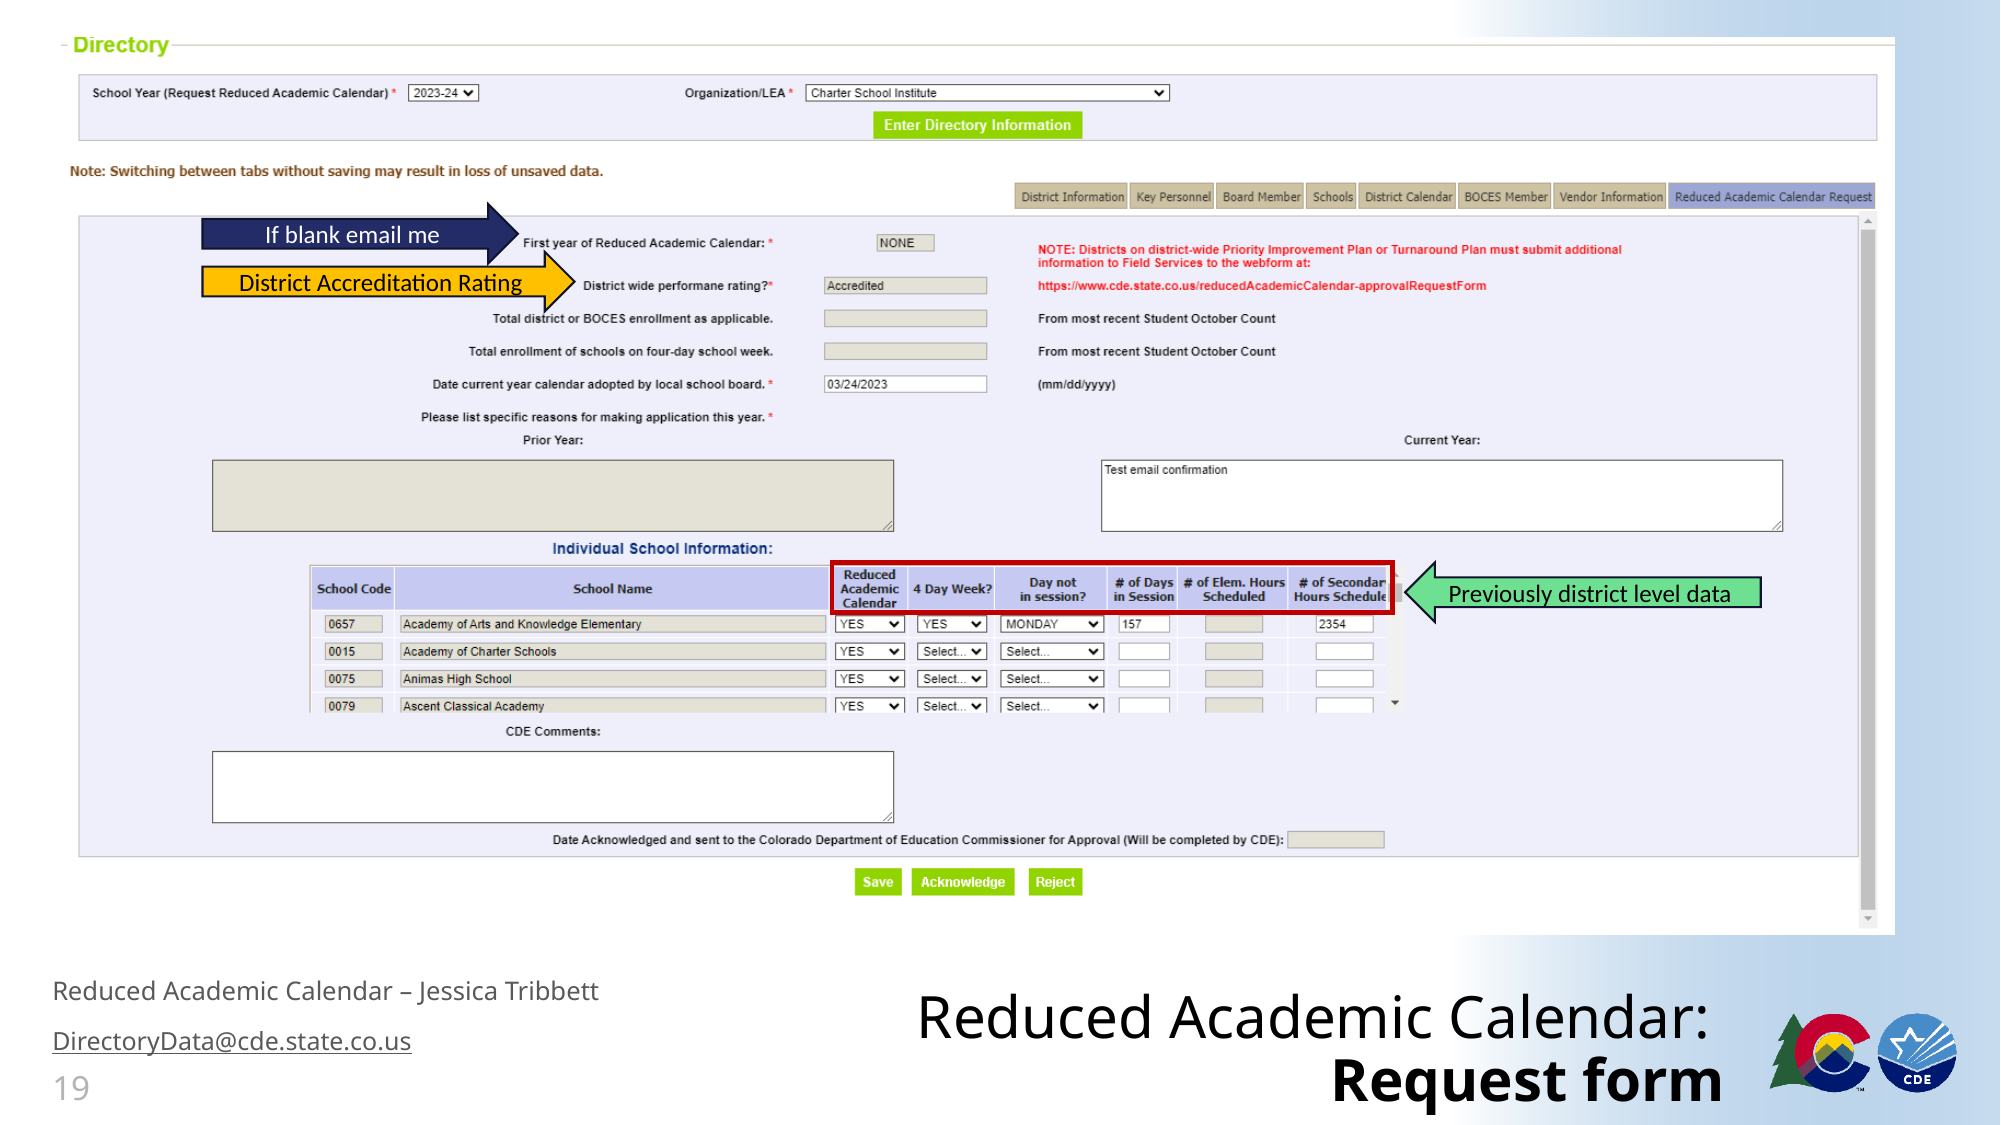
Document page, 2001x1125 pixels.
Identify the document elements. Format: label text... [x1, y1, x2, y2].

list Reduced Academic Calendar – Jessica Tribbett [37, 970, 622, 1017]
list DirectoryData@cde.state.co.us [37, 1018, 622, 1065]
picture [1768, 1012, 1957, 1093]
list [61, 37, 1895, 935]
slide_number 19 [37, 1064, 165, 1111]
title Reduced Academic Calendar: Request form [639, 966, 1725, 1115]
